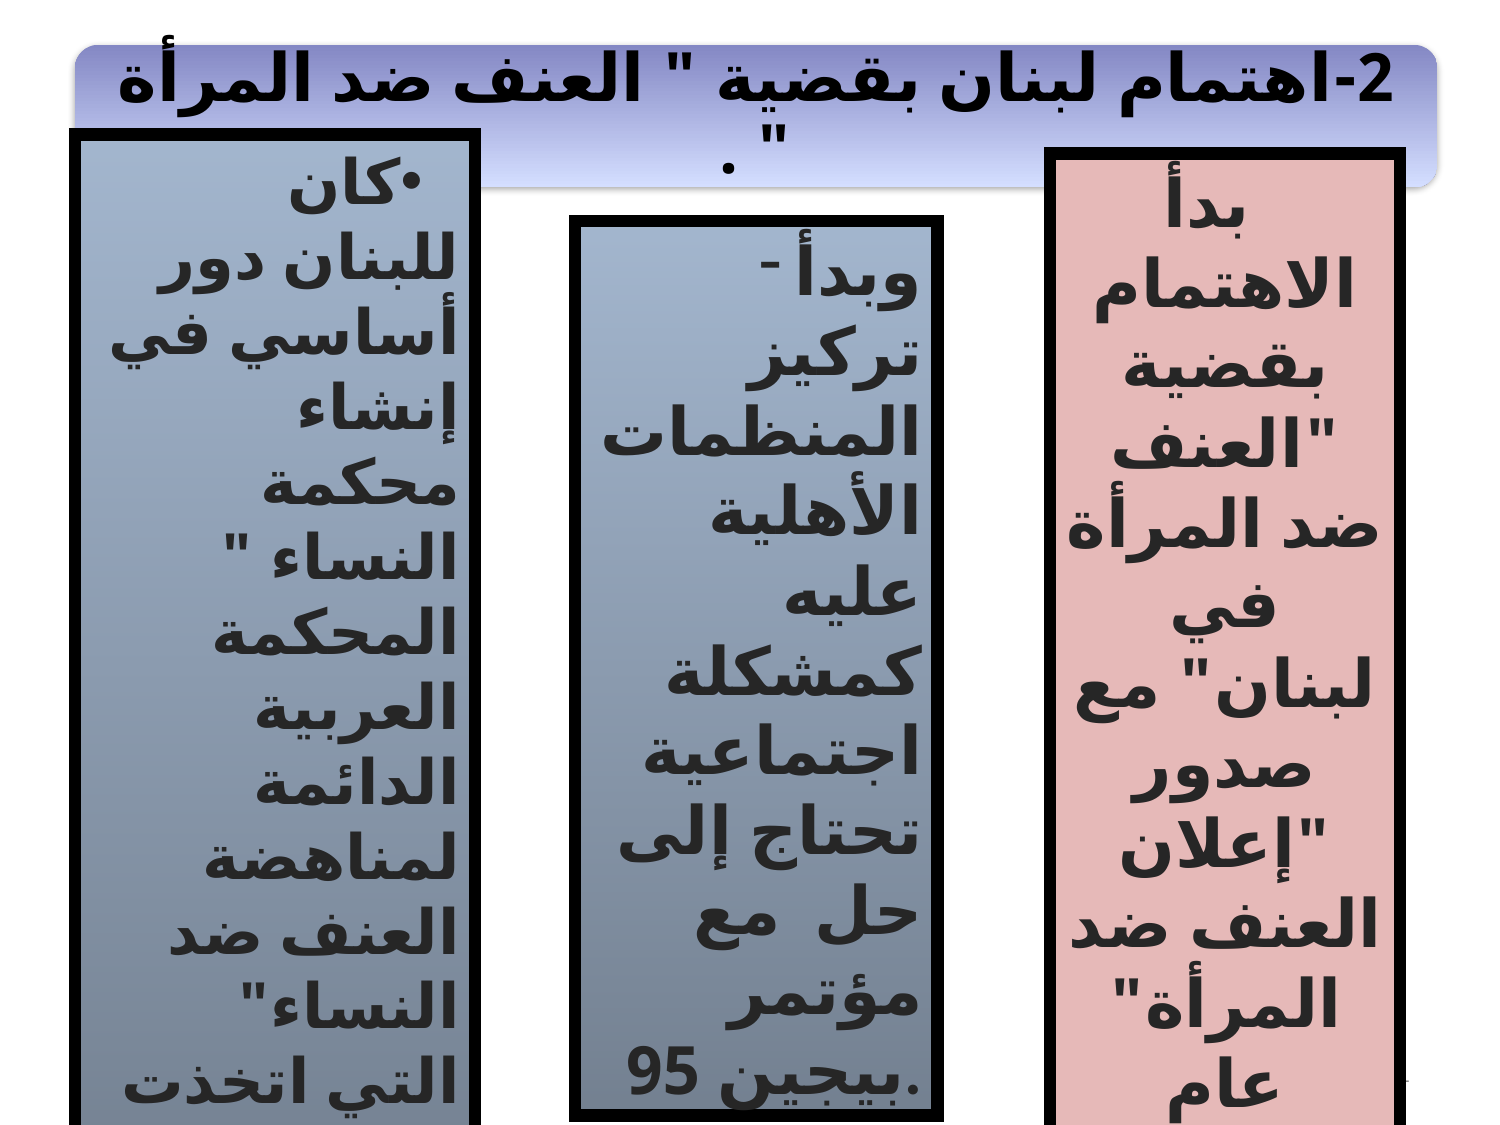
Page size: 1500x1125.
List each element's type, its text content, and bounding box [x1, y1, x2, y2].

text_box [74, 44, 1438, 188]
text_box وبدأ تركيز المنظمات الأهلية عليه كمشكلة اجتماعية تحتاج إلى حل مع مؤتمر بيجين 95. [574, 220, 938, 1116]
text_box بدأ الاهتمام بقضية "العنف ضد المرأة في لبنان" مع صدور "إعلان العنف ضد المرأة" عام 1993م. [1050, 196, 1400, 1125]
slide_number 51 [1074, 1042, 1425, 1103]
text_box كان للبنان دور أساسي في إنشاء محكمة النساء " المحكمة العربية الدائمة لمناهضة العنف ضد النساء" التي اتخذت لبنان مقرا [75, 195, 475, 1125]
